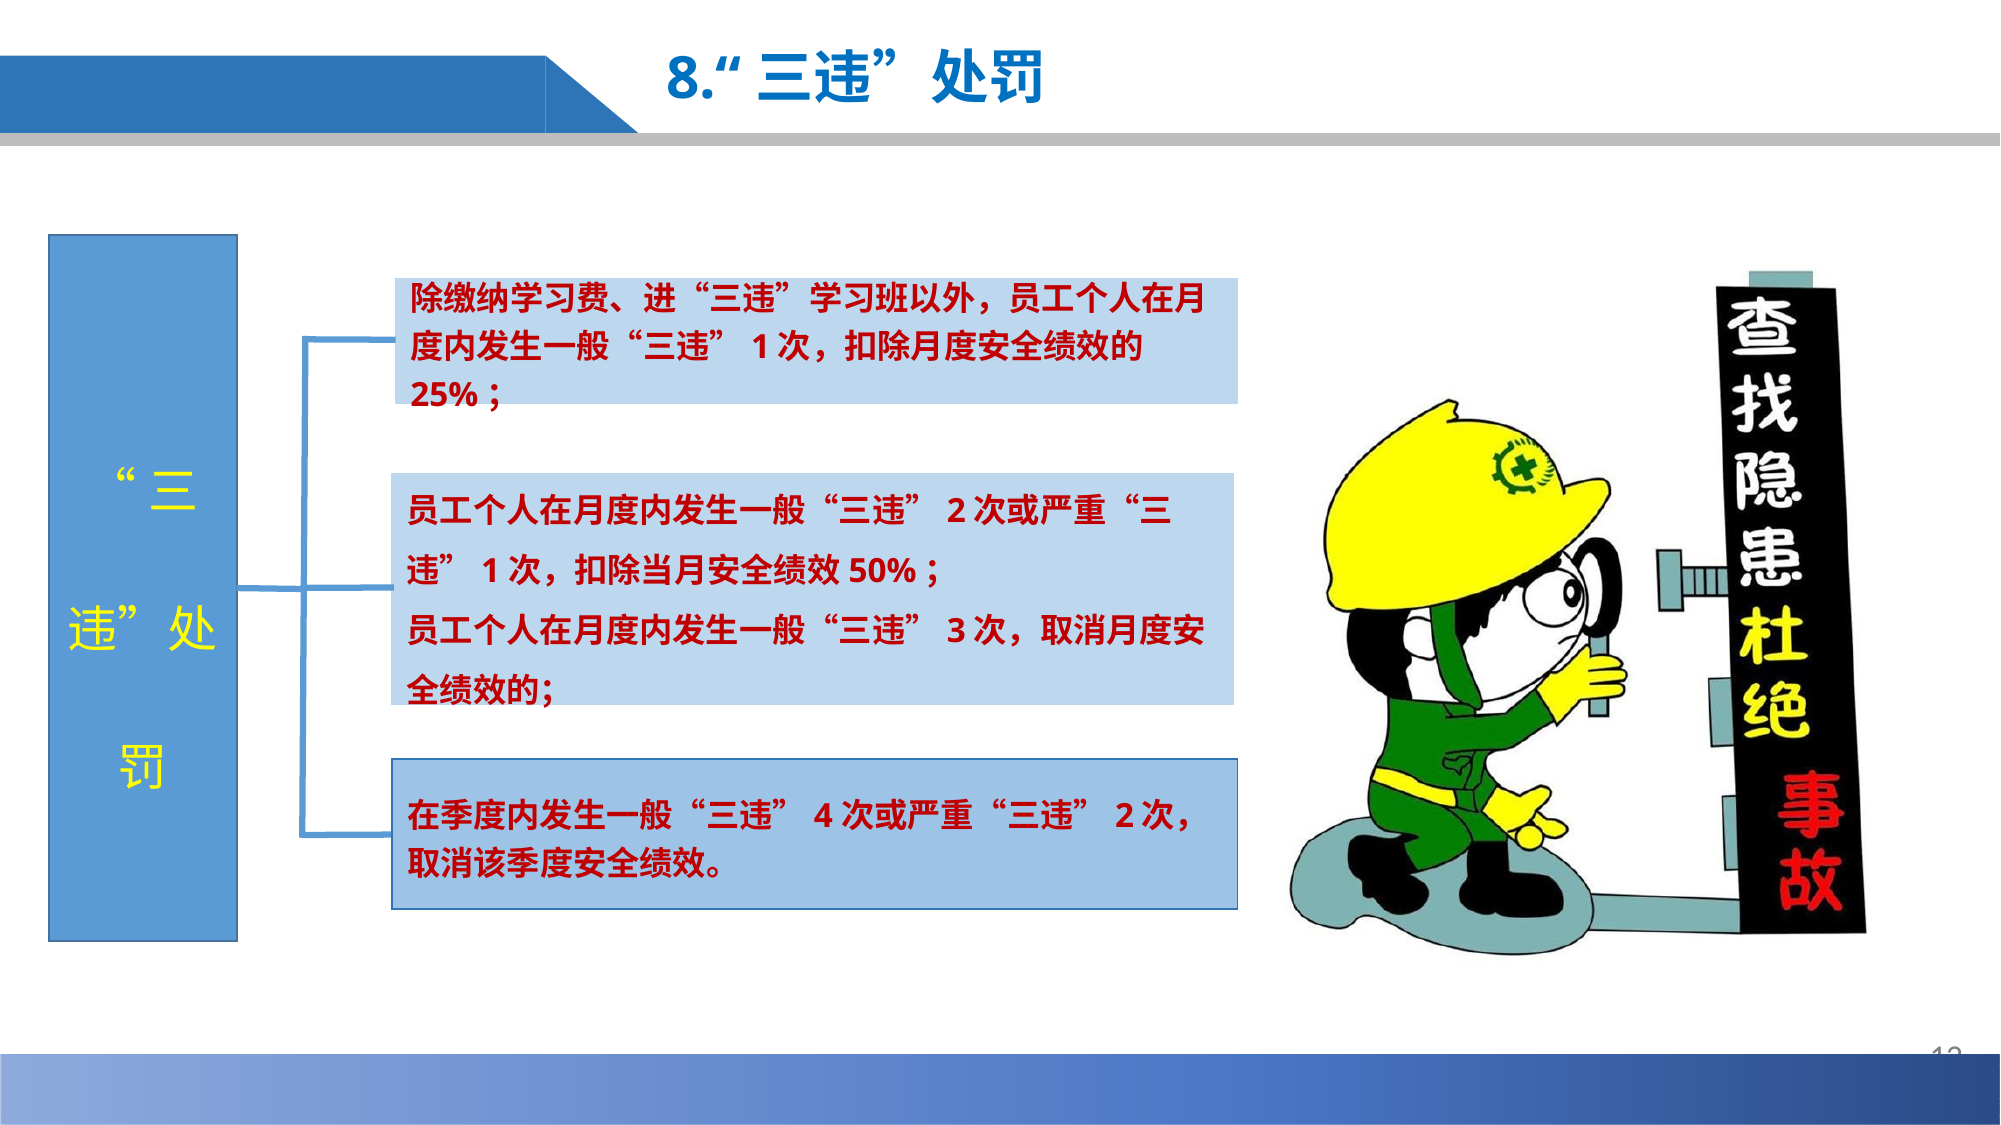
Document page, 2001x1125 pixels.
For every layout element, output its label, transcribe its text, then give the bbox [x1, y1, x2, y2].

text_box 在季度内发生一般“三违”4次或严重“三违”2次，取消该季度安全绩效。 [392, 758, 1238, 910]
text_box [0, 1054, 2000, 1125]
text_box “三违”处罚 [48, 234, 238, 942]
picture [1238, 220, 1937, 1009]
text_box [302, 335, 306, 587]
text_box 8.“三违”处罚 [651, 32, 1511, 118]
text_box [302, 588, 306, 834]
text_box 除缴纳学习费、进“三违”学习班以外，员工个人在月度内发生一般“三违”1次，扣除月度安全绩效的25%； [395, 279, 1238, 403]
text_box 员工个人在月度内发生一般“三违”2次或严重“三违”1次，扣除当月安全绩效50%； 员工个人在月度内发生一般“三违”3次，取消月度安全绩效的； [391, 474, 1234, 704]
text_box [545, 55, 642, 136]
text_box [0, 55, 545, 134]
